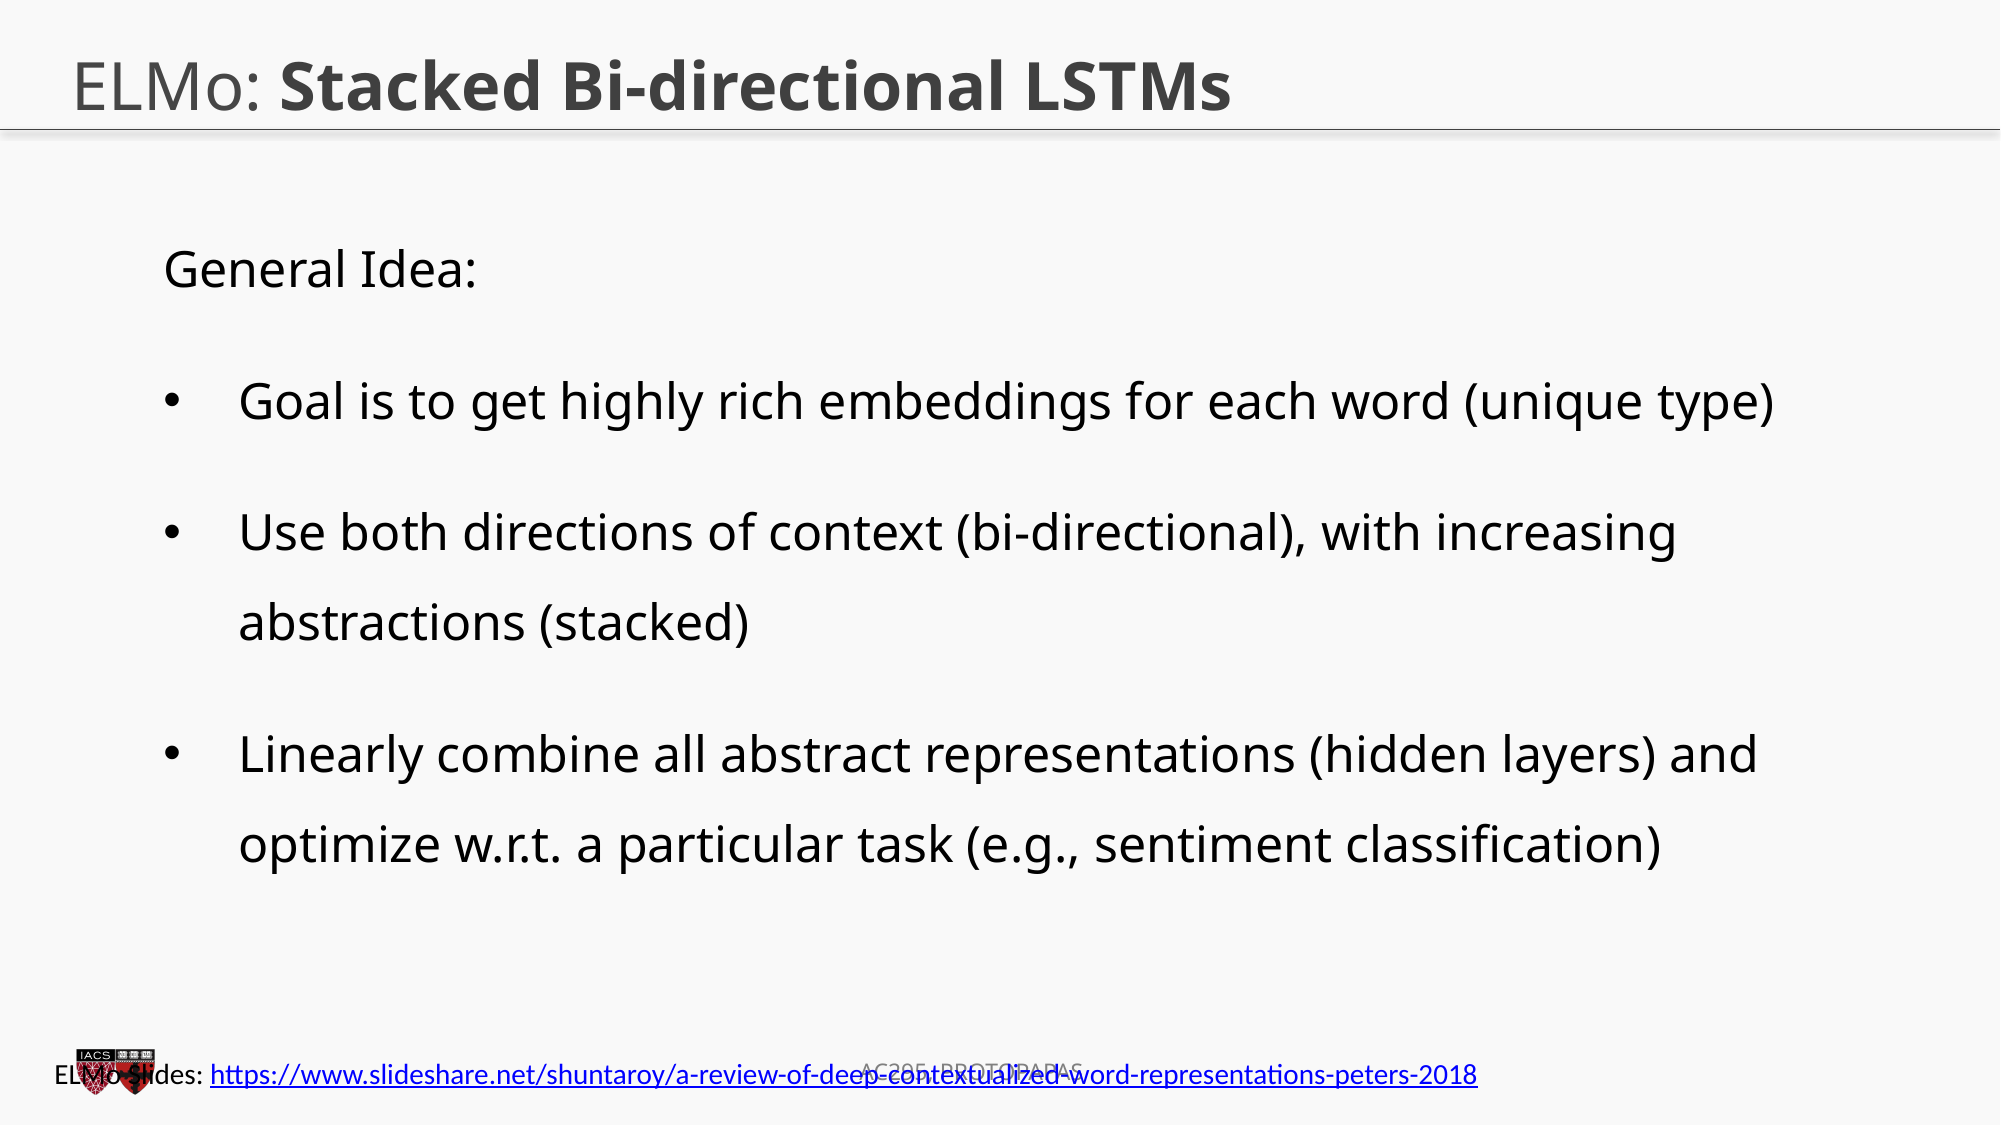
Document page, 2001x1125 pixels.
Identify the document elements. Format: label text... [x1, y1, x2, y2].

text_box ELMo Slides: https://www.slideshare.net/shuntaroy/a-review-of-deep-contextualized-word-representations-peters-2018 [39, 1047, 1765, 1098]
text_box General Idea: Goal is to get highly rich embeddings for each word (unique type) Use both directions of context (bi-directional), with increasing abstractions (stacked) Linearly combine all abstract representations (hidden layers) and optimize w.r.t. a particular task (e.g., sentiment classification) [148, 200, 1878, 955]
title ELMo: Stacked Bi-directional LSTMs [56, 36, 1524, 227]
